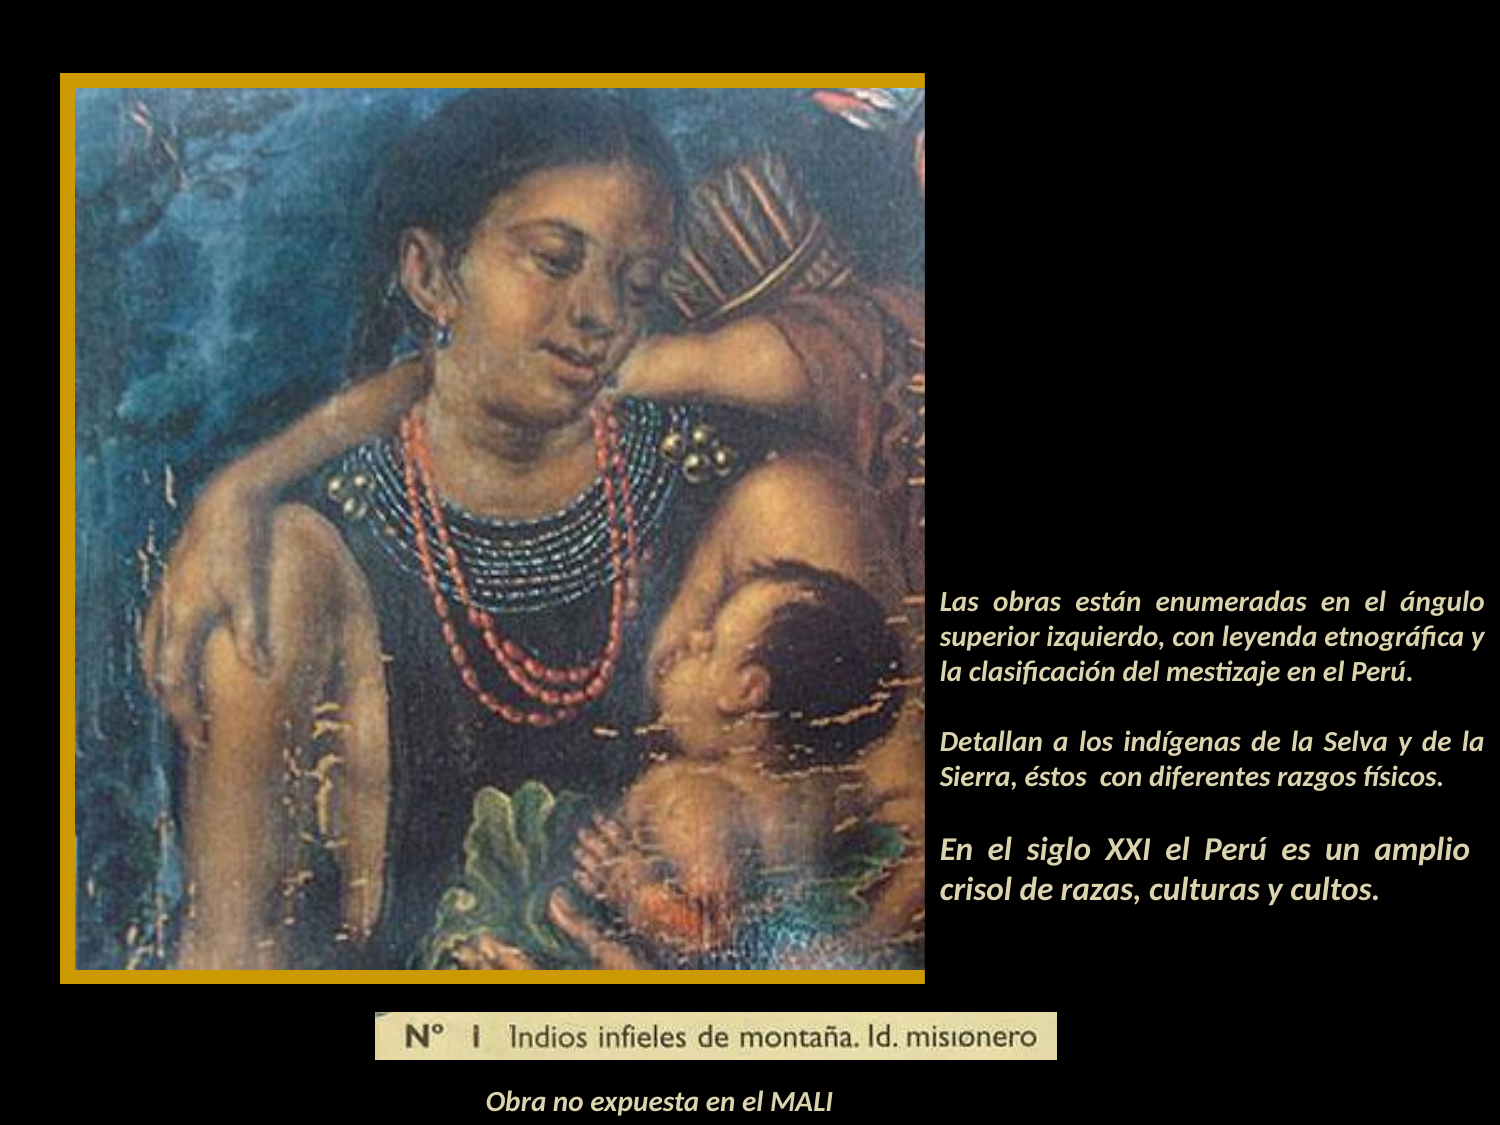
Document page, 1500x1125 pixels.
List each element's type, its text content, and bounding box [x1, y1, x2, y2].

picture [74, 87, 1226, 970]
text_box Obra no expuesta en el MALI [412, 1074, 913, 1125]
text_box Las obras están enumeradas en el ángulo superior izquierdo, con leyenda etnográfica y la clasificación del mestizaje en el Perú. Detallan a los indígenas de la Selva y de la Sierra, éstos con diferentes razgos físicos. En el siglo XXI el Perú es un amplio crisol de razas, culturas y cultos. [924, 50, 1500, 1125]
picture [374, 1012, 1057, 1060]
